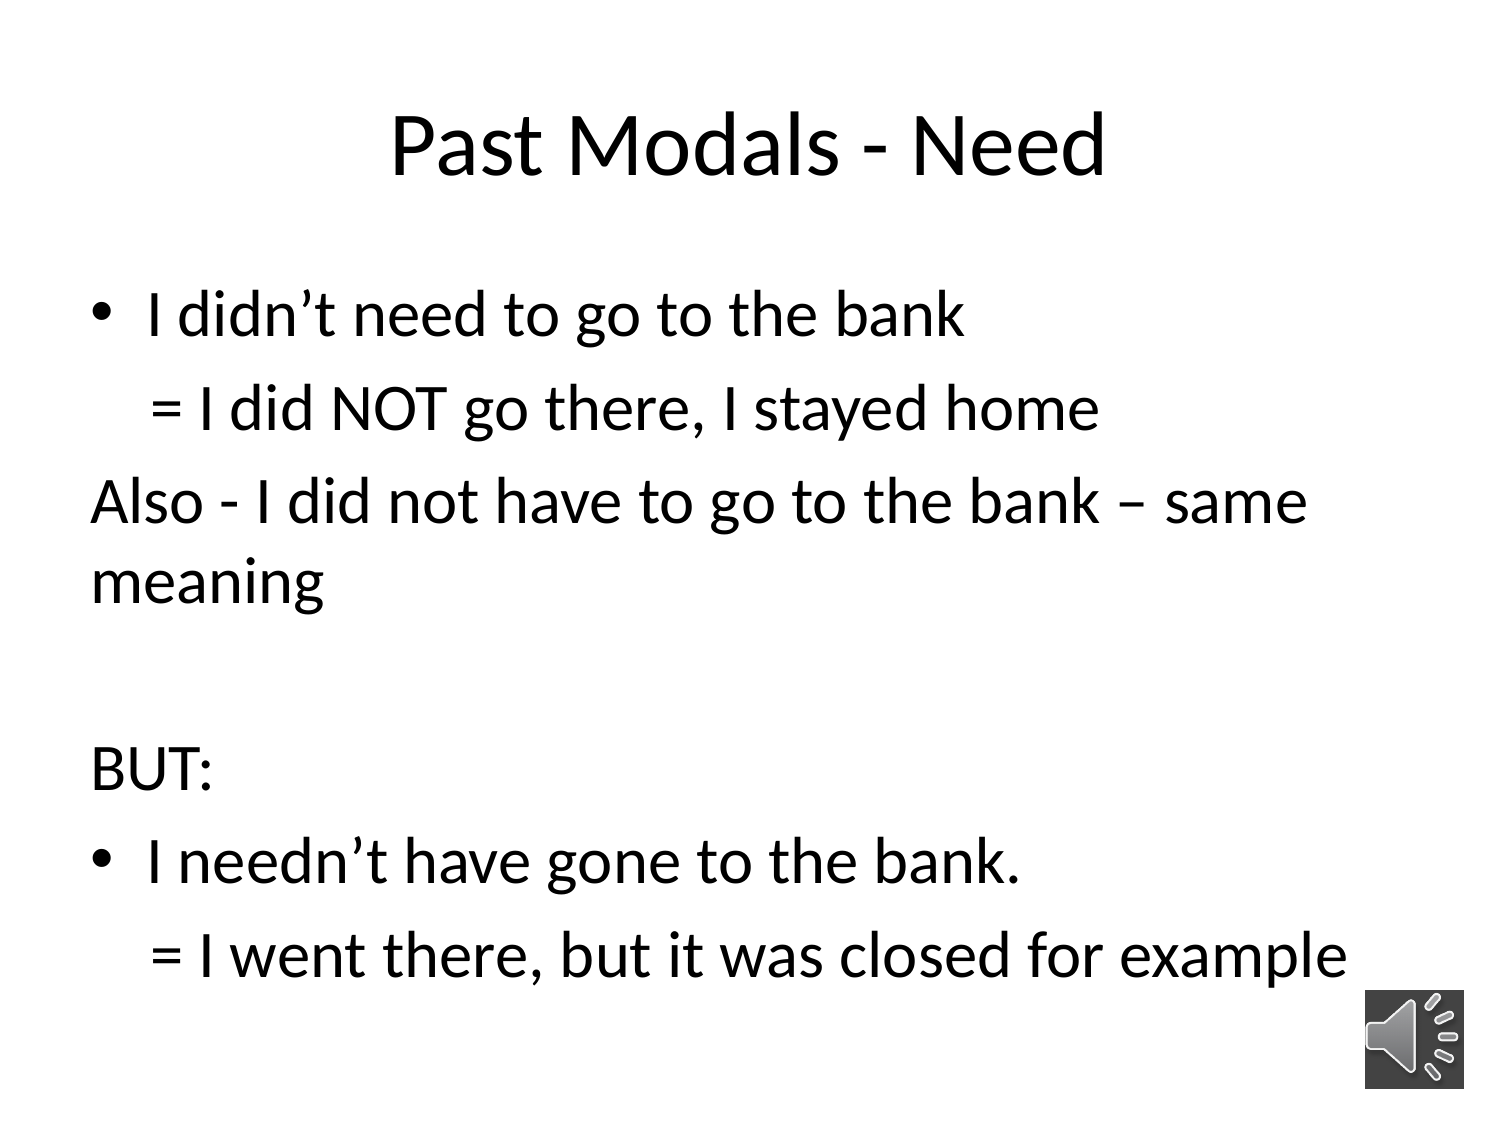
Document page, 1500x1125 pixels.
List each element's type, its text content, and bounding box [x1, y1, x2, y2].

list I didn’t need to go to the bank = I did NOT go there, I stayed home Also - I did not have to go to the bank – same meaning BUT: I needn’t have gone to the bank. = I went there, but it was closed for example [75, 262, 1425, 1005]
title Past Modals - Need [75, 45, 1425, 233]
picture [1364, 989, 1465, 1090]
